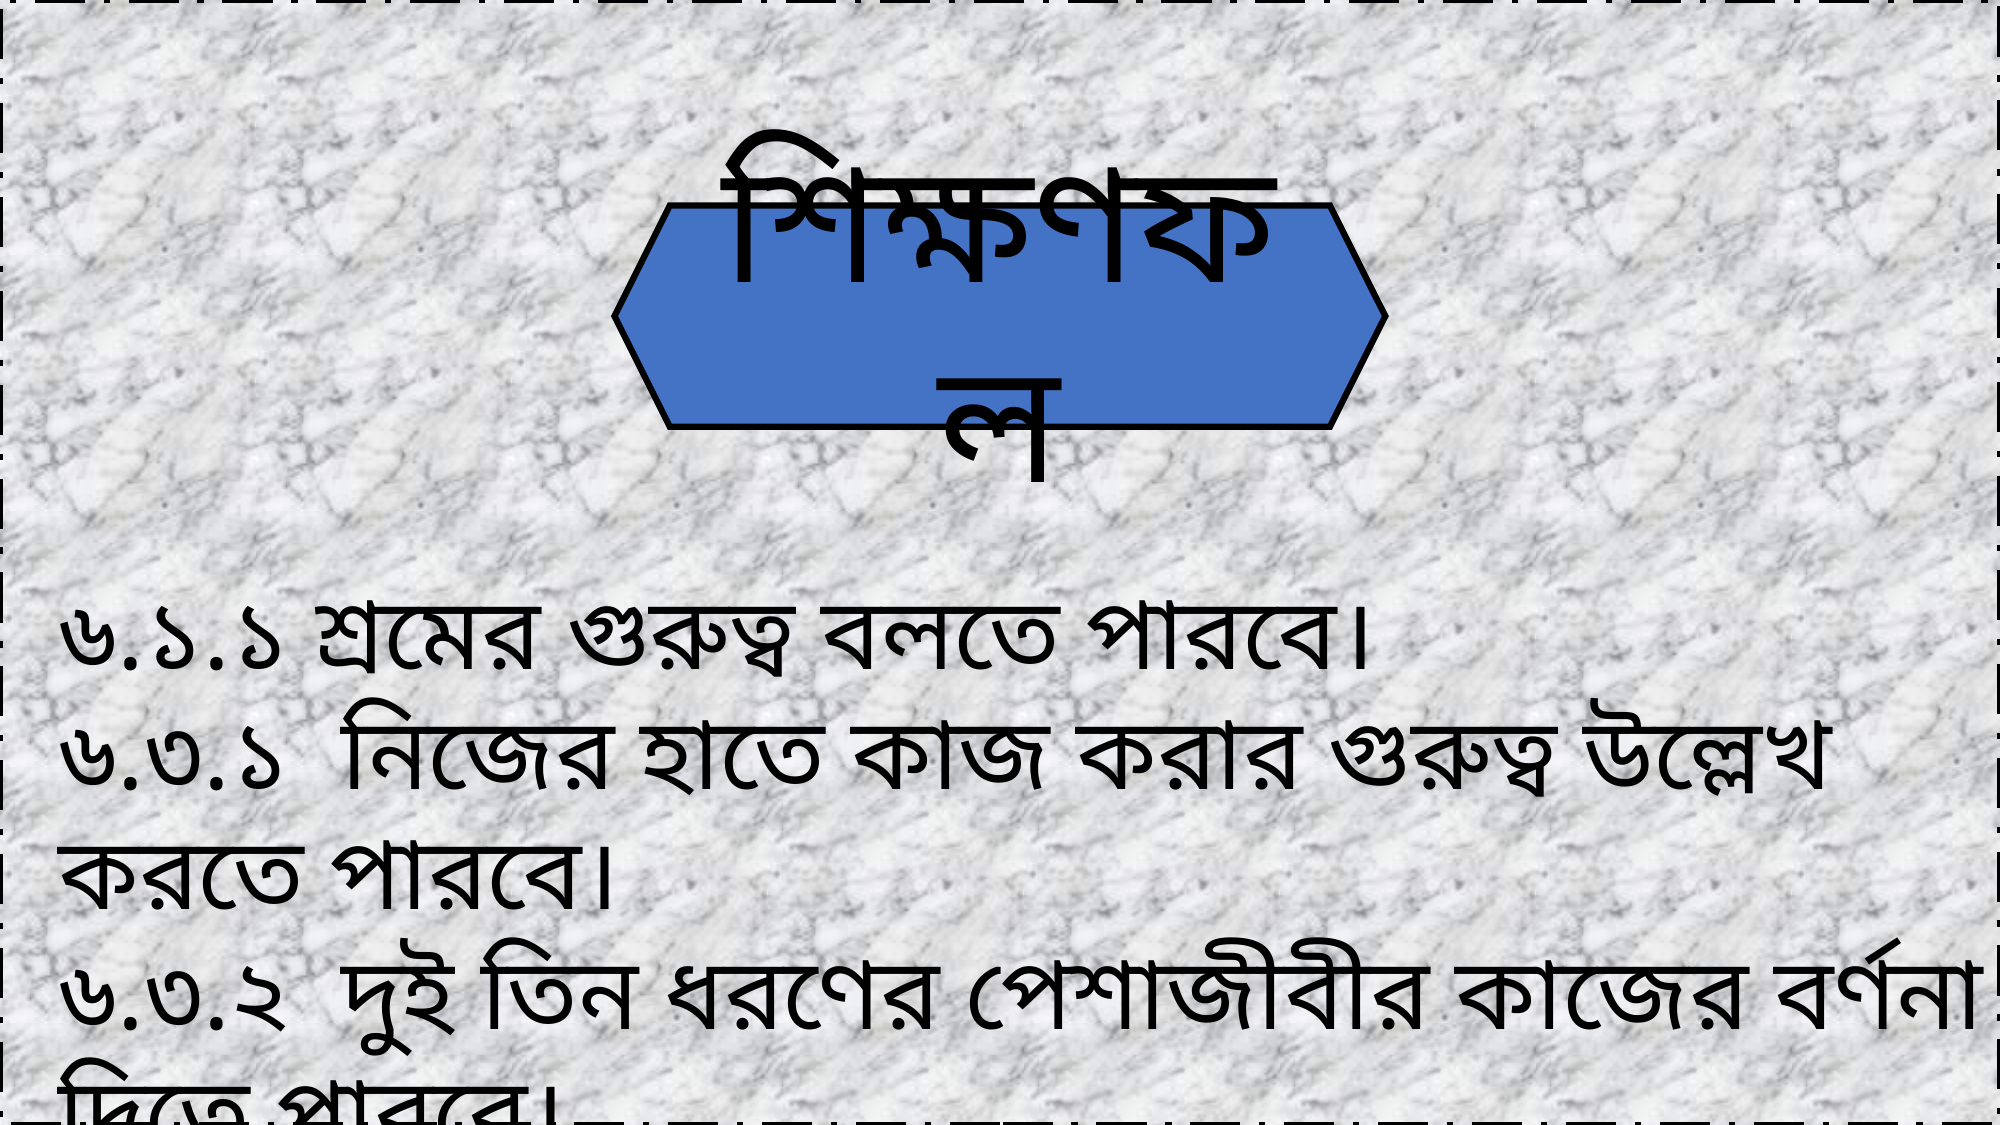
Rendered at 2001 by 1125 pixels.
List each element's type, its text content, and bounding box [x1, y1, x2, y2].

text_box শিক্ষণফল [613, 204, 1387, 428]
text_box ৬.১.১ শ্রমের গুরুত্ব বলতে পারবে। ৬.৩.১ নিজের হাতে কাজ করার গুরুত্ব উল্লেখ করতে পারবে। ৬.৩.২ দুই তিন ধরণের পেশাজীবীর কাজের বর্ণনা দিতে পারবে। [43, 562, 2000, 1125]
text_box [0, 0, 2000, 1125]
